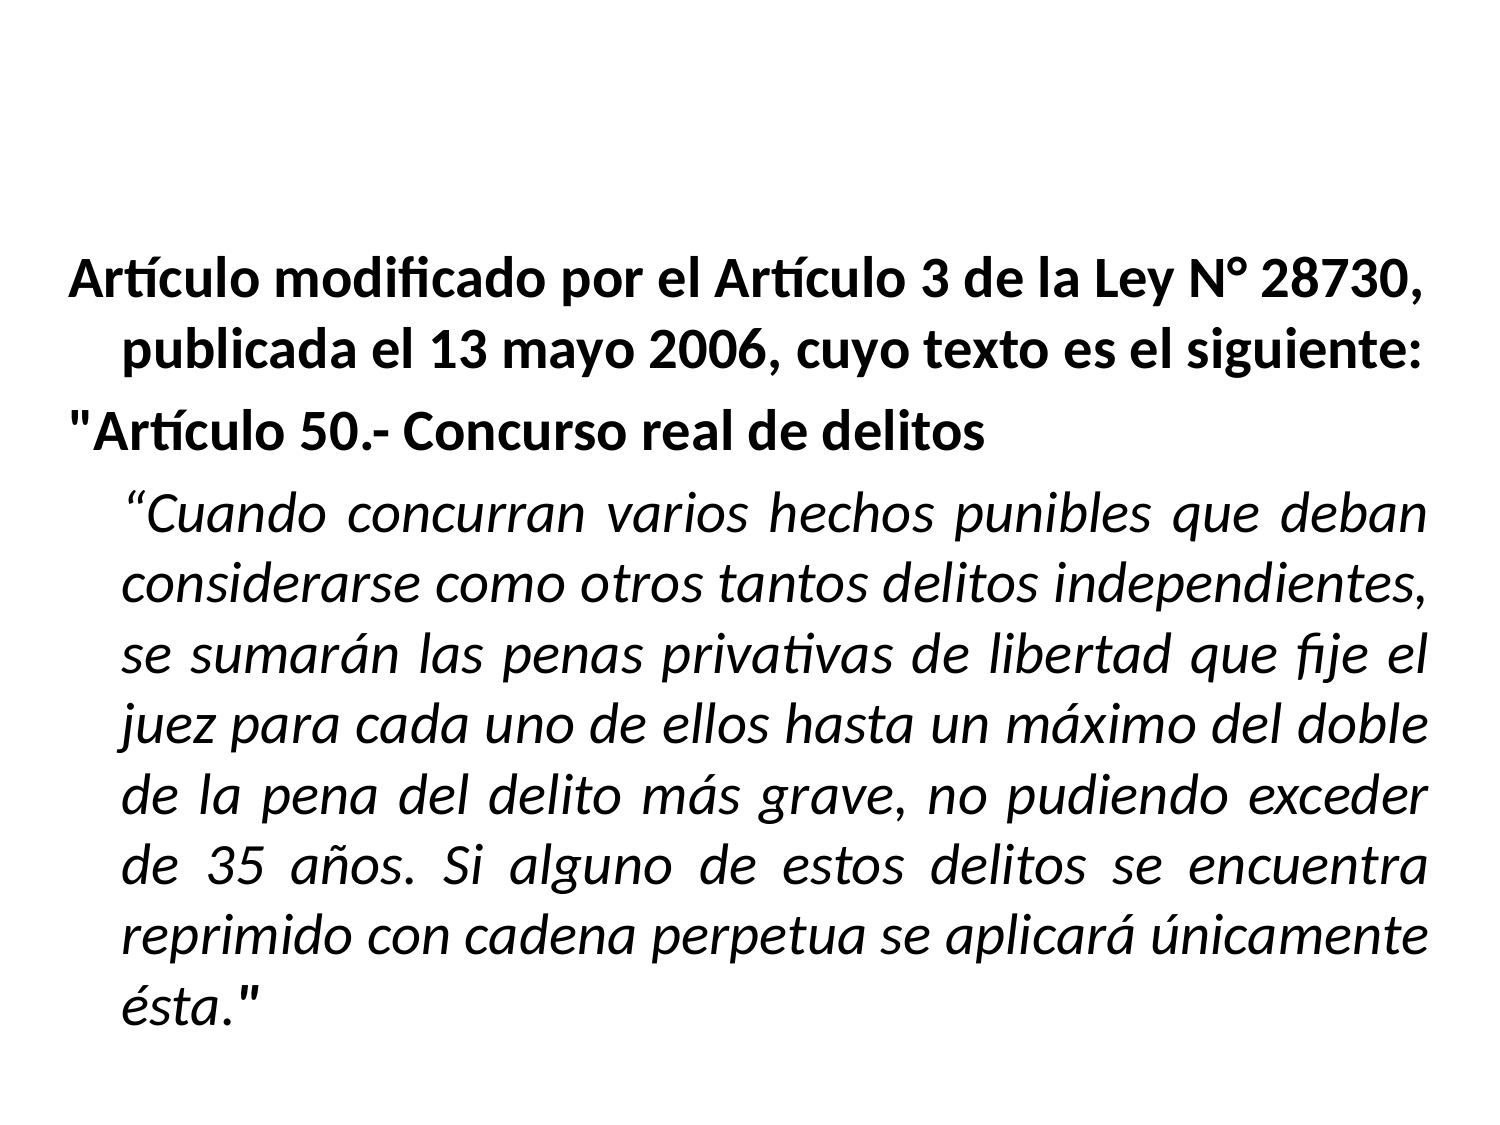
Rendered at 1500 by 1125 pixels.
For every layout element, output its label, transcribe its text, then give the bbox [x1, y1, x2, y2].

list Artículo modificado por el Artículo 3 de la Ley N° 28730, publicada el 13 mayo 2006, cuyo texto es el siguiente: "Artículo 50.- Concurso real de delitos “Cuando concurran varios hechos punibles que deban considerarse como otros tantos delitos independientes, se sumarán las penas privativas de libertad que fije el juez para cada uno de ellos hasta un máximo del doble de la pena del delito más grave, no pudiendo exceder de 35 años. Si alguno de estos delitos se encuentra reprimido con cadena perpetua se aplicará únicamente ésta." [53, 231, 1447, 1083]
